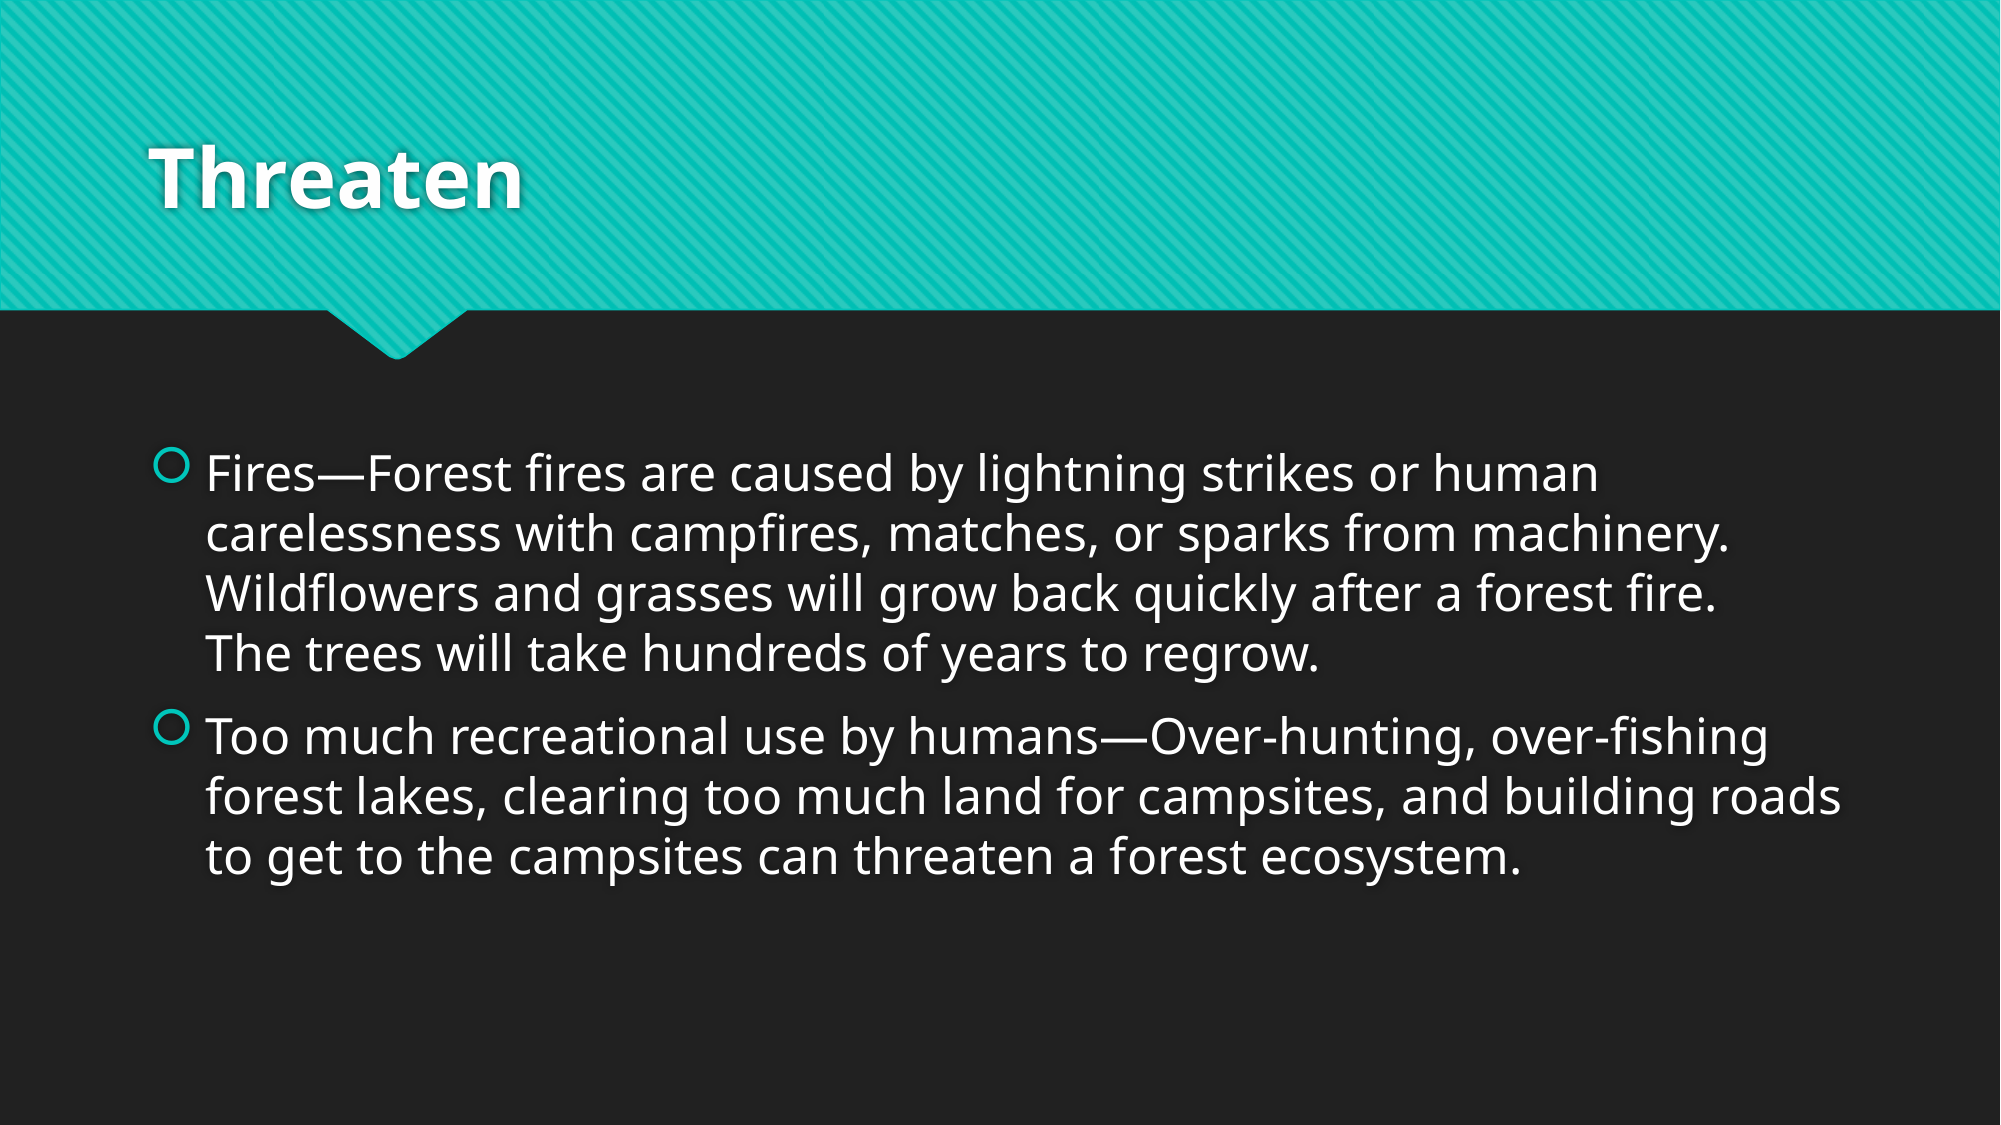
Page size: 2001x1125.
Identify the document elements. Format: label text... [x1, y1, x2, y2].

list Fires—Forest fires are caused by lightning strikes or human carelessness with campfires, matches, or sparks from machinery. Wildflowers and grasses will grow back quickly after a forest fire. The trees will take hundreds of years to regrow. Too much recreational use by humans—Over-hunting, over-fishing forest lakes, clearing too much land for campsites, and building roads to get to the campsites can threaten a forest ecosystem. [134, 364, 1866, 962]
title Threaten [132, 73, 1868, 233]
